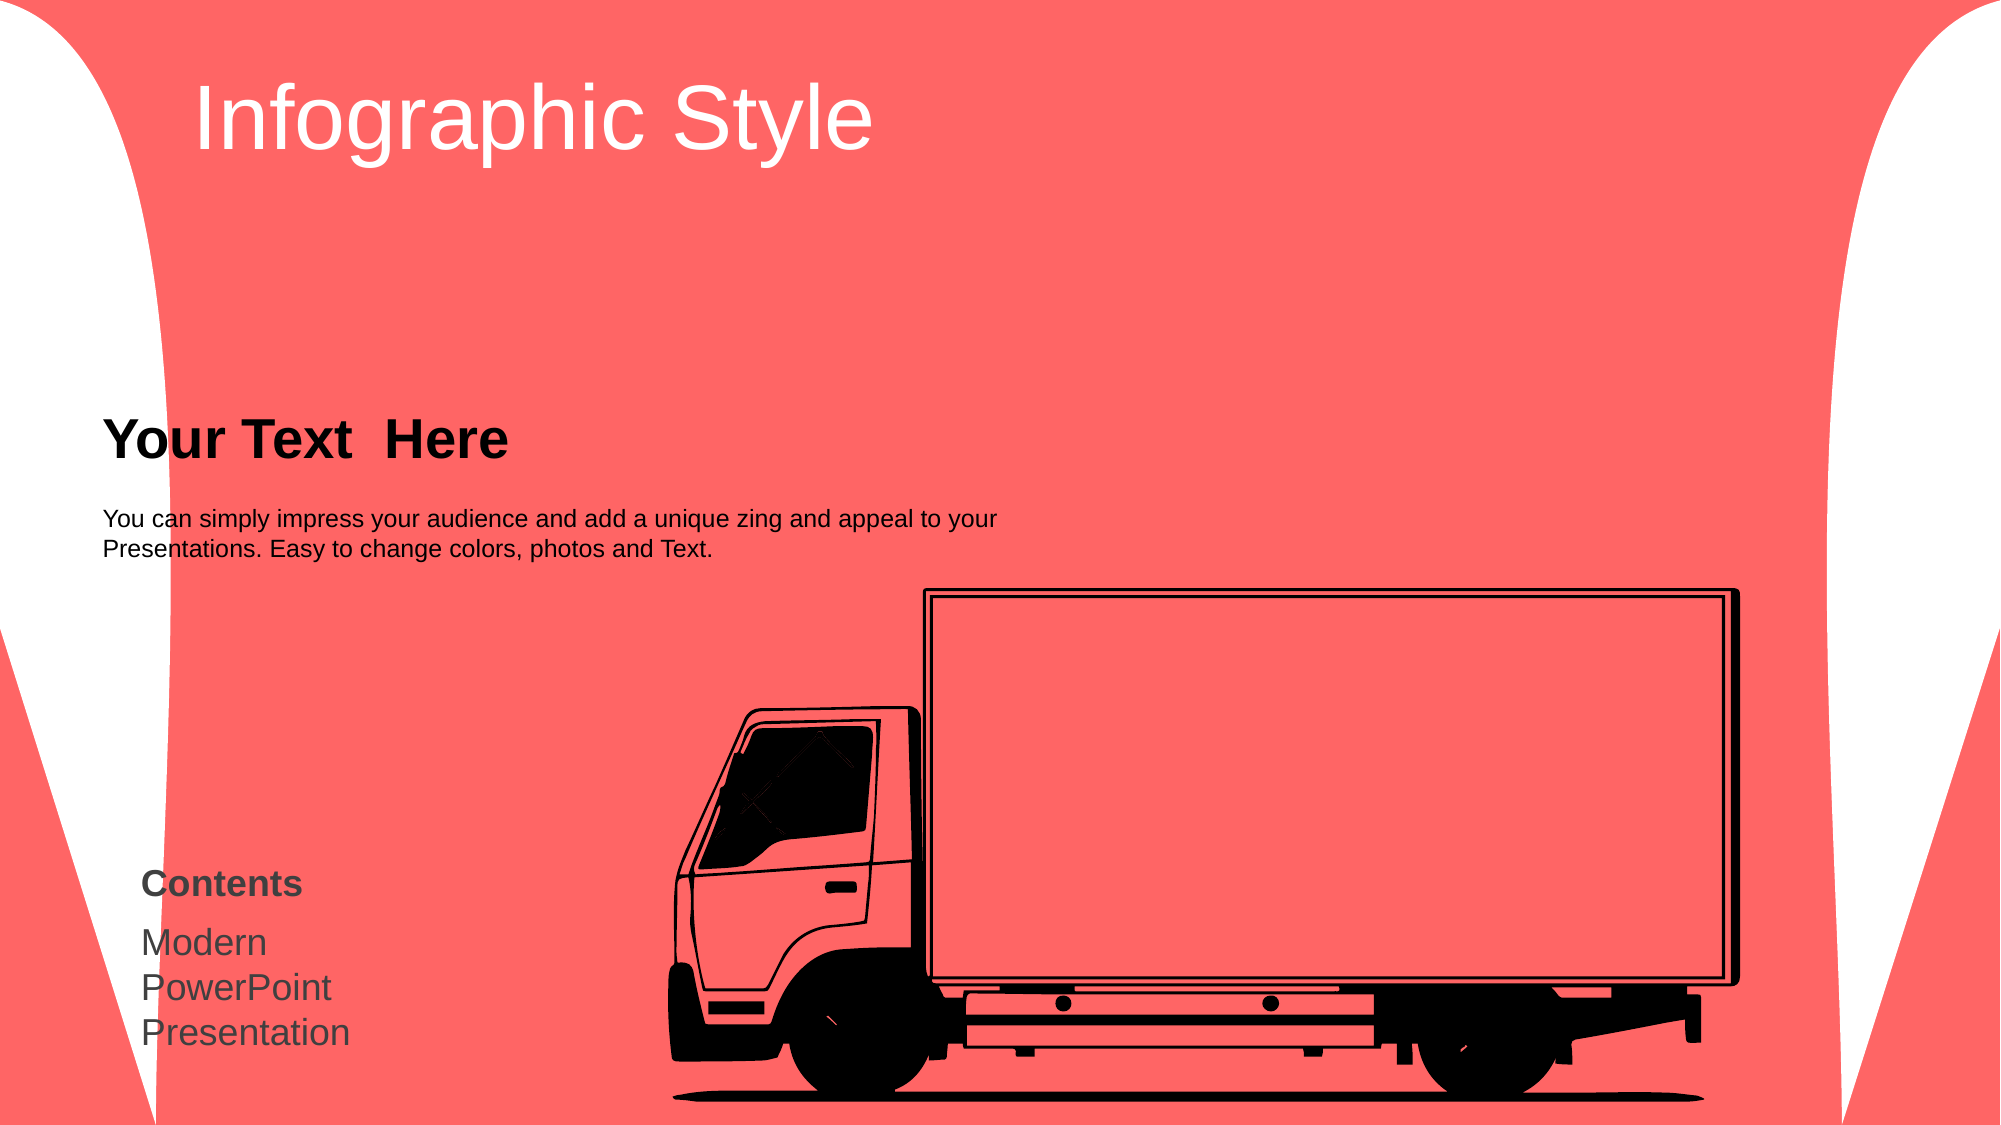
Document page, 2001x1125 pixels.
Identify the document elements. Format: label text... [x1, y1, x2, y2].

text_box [667, 588, 1740, 1102]
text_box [87, 395, 1033, 572]
list Infographic Style [178, 63, 2000, 201]
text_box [140, 851, 386, 1063]
